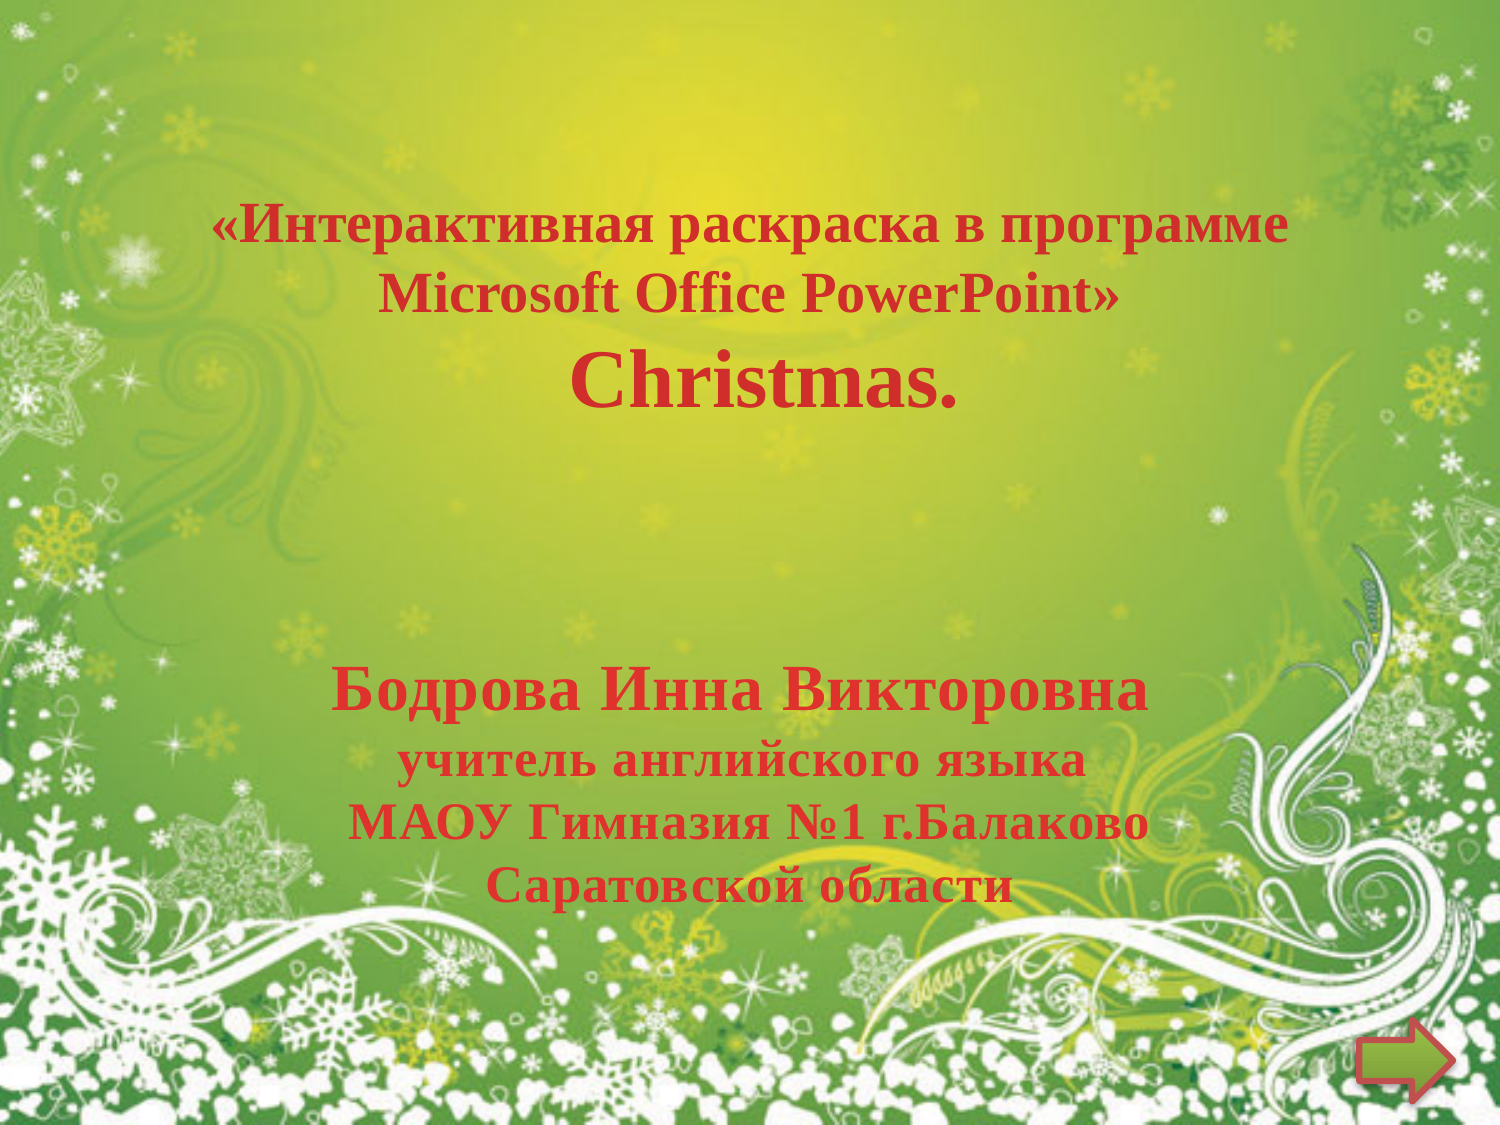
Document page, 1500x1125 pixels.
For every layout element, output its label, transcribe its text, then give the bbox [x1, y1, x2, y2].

subtitle Бодрова Инна Викторовна учитель английского языка МАОУ Гимназия №1 г.Балаково Саратовской области [225, 637, 1275, 925]
picture [0, 0, 1500, 1125]
title «Интерактивная раскраска в программе Microsoft Office PowerPoint» Christmas. [112, 149, 1388, 391]
text_box [1359, 1019, 1454, 1102]
